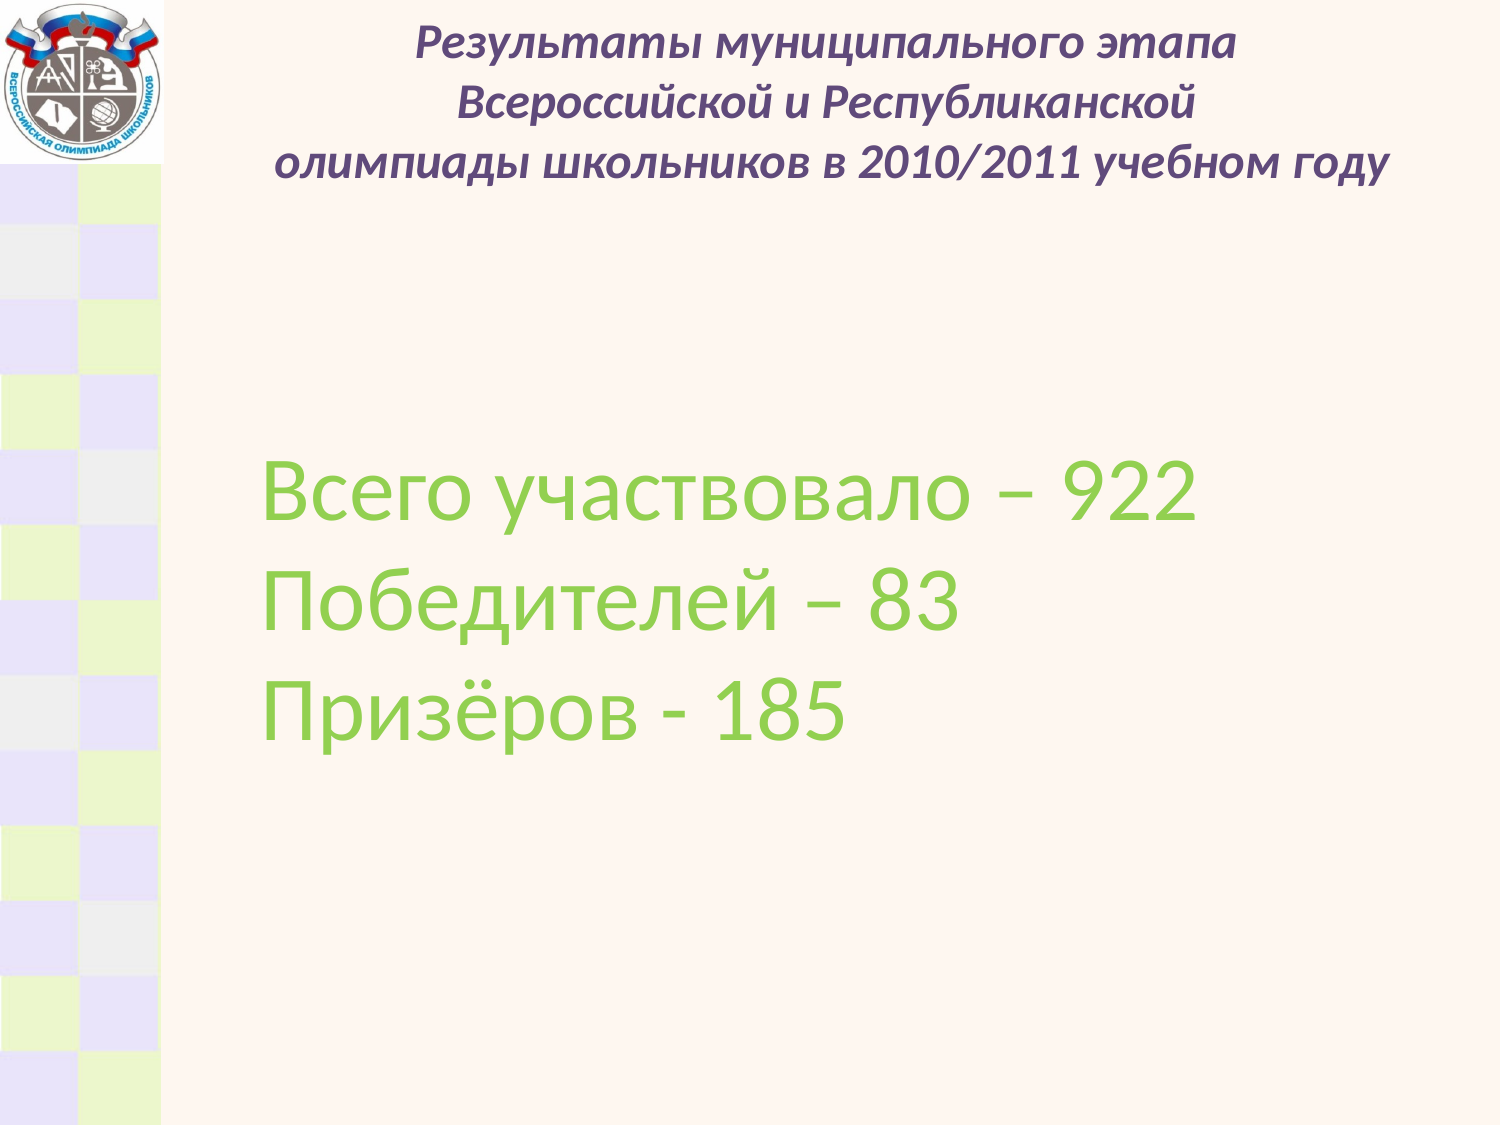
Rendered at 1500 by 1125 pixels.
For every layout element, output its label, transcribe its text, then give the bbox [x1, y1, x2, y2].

picture [0, 0, 165, 1125]
title Результаты муниципального этапа Всероссийской и Республиканской олимпиады школьников в 2010/2011 учебном году [165, 1, 1500, 249]
text_box Всего участвовало – 922 Победителей – 83 Призёров - 185 [246, 421, 1500, 767]
